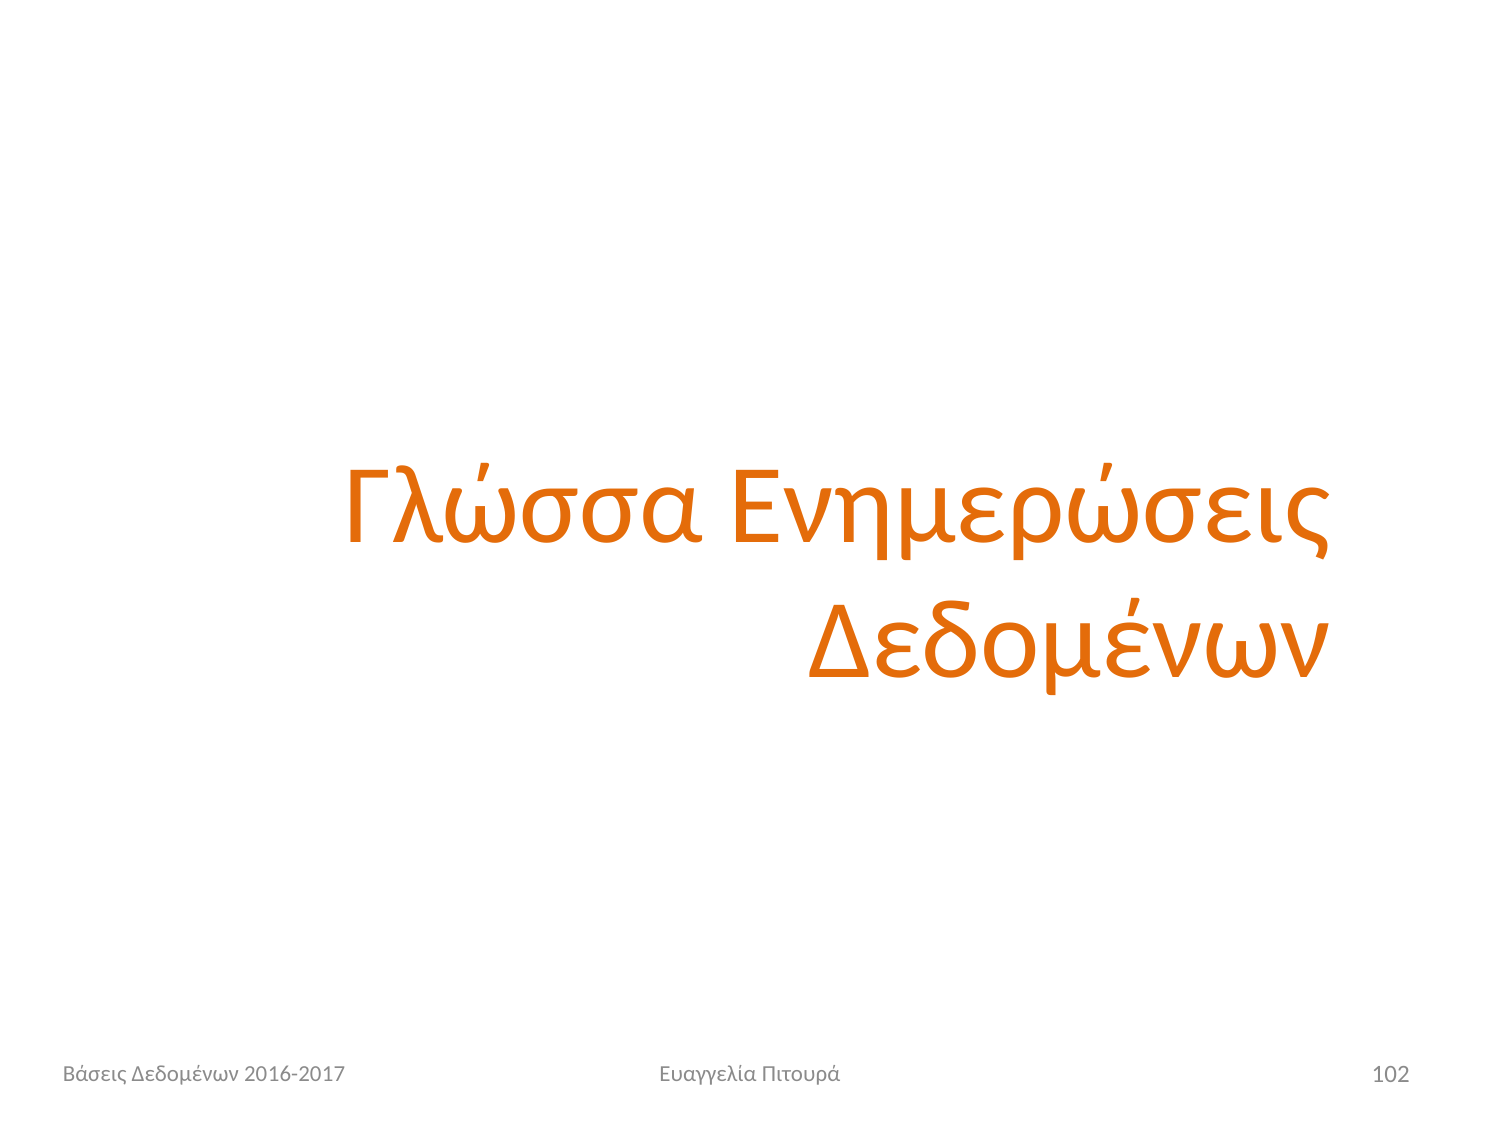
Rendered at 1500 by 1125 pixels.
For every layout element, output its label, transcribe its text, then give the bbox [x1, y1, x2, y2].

slide_number 102 [1074, 1042, 1425, 1103]
footer Ευαγγελία Πιτουρά [512, 1042, 988, 1103]
text_box Γλώσσα Ενημερώσεις Δεδομένων [112, 422, 1346, 707]
text_box Βάσεις Δεδομένων 2016-2017 [47, 1042, 398, 1103]
